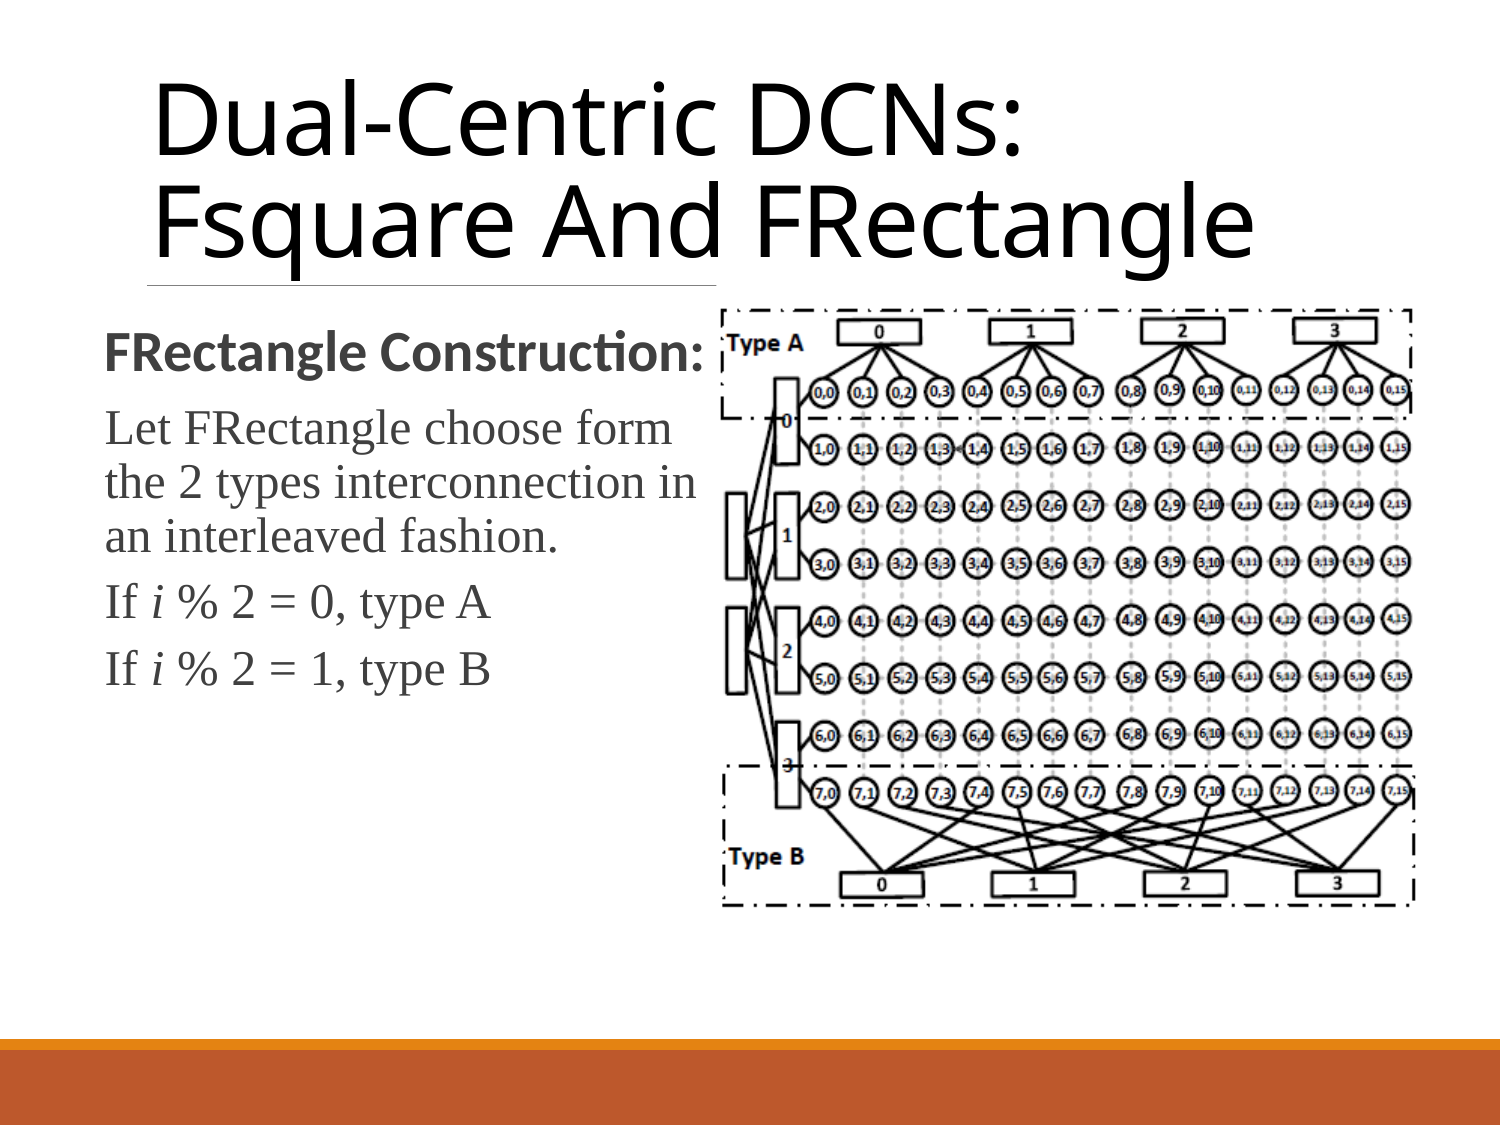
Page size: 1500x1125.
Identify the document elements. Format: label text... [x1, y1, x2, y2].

picture [715, 284, 1454, 927]
title Dual-Centric DCNs: Fsquare And FRectangle [135, 47, 1373, 285]
text_box FRectangle Construction: Let FRectangle choose form the 2 types interconnection in an interleaved fashion. If i % 2 = 0, type A If i % 2 = 1, type B [89, 313, 717, 977]
